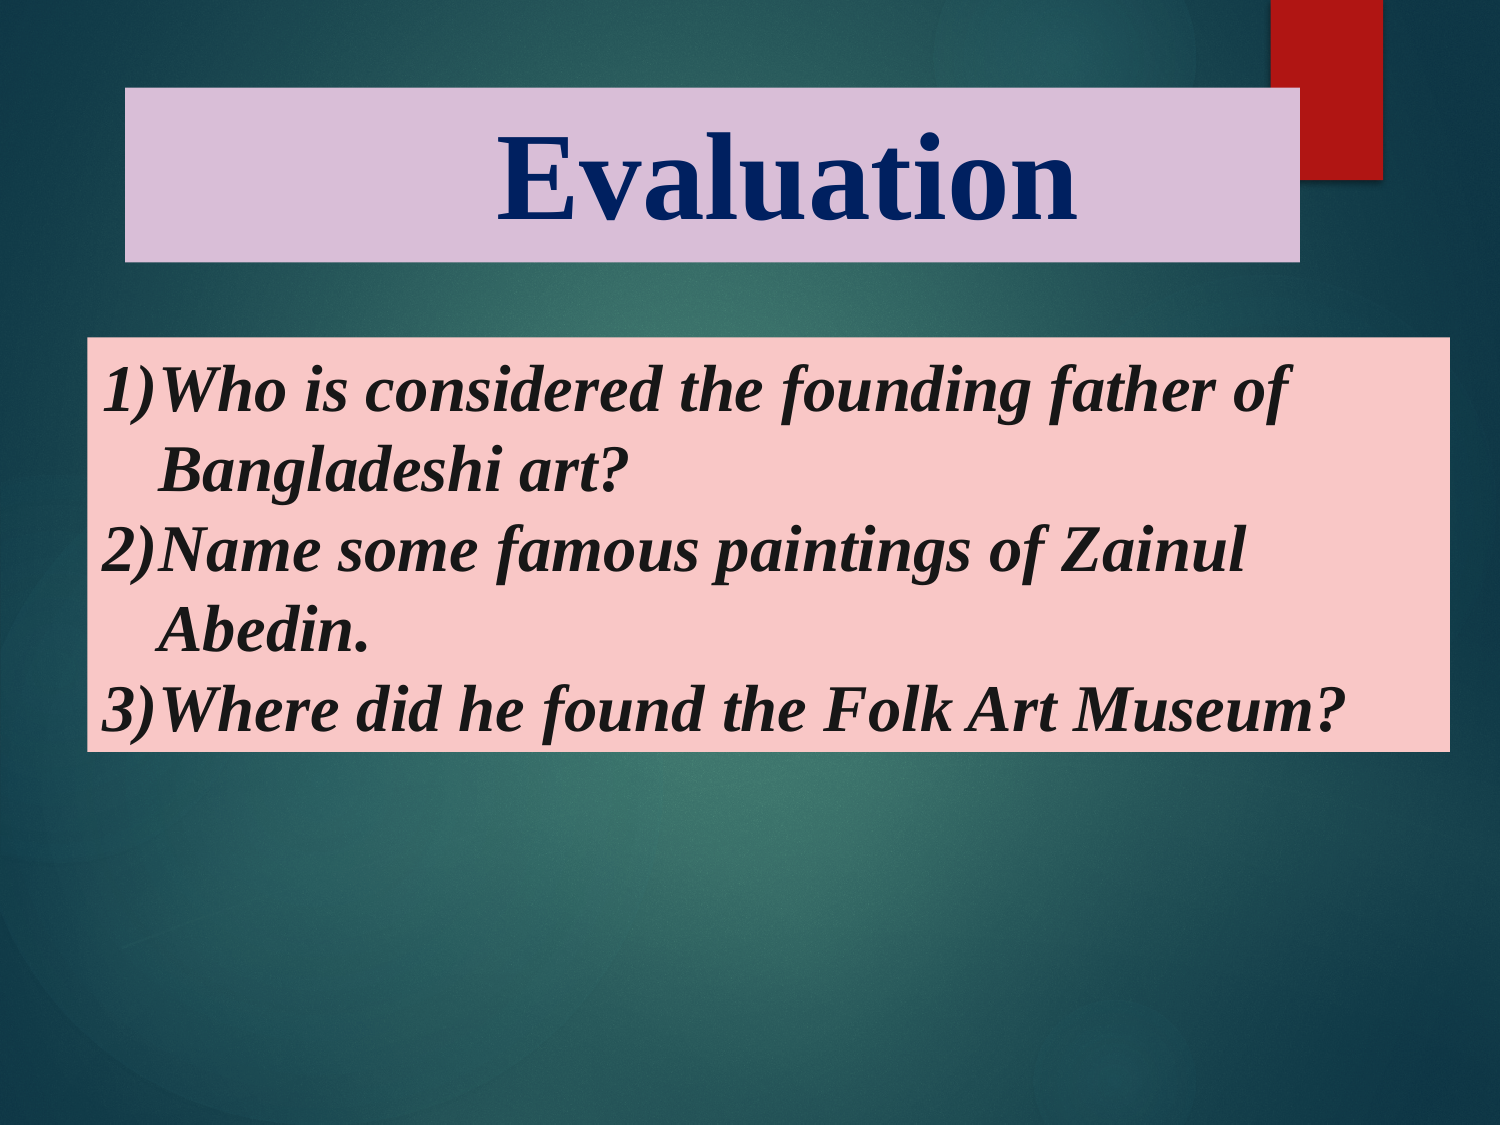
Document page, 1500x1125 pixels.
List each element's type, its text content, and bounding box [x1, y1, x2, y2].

text_box Who is considered the founding father of Bangladeshi art? Name some famous paintings of Zainul Abedin. Where did he found the Folk Art Museum? [87, 337, 1450, 752]
title Evaluation [125, 87, 1300, 263]
